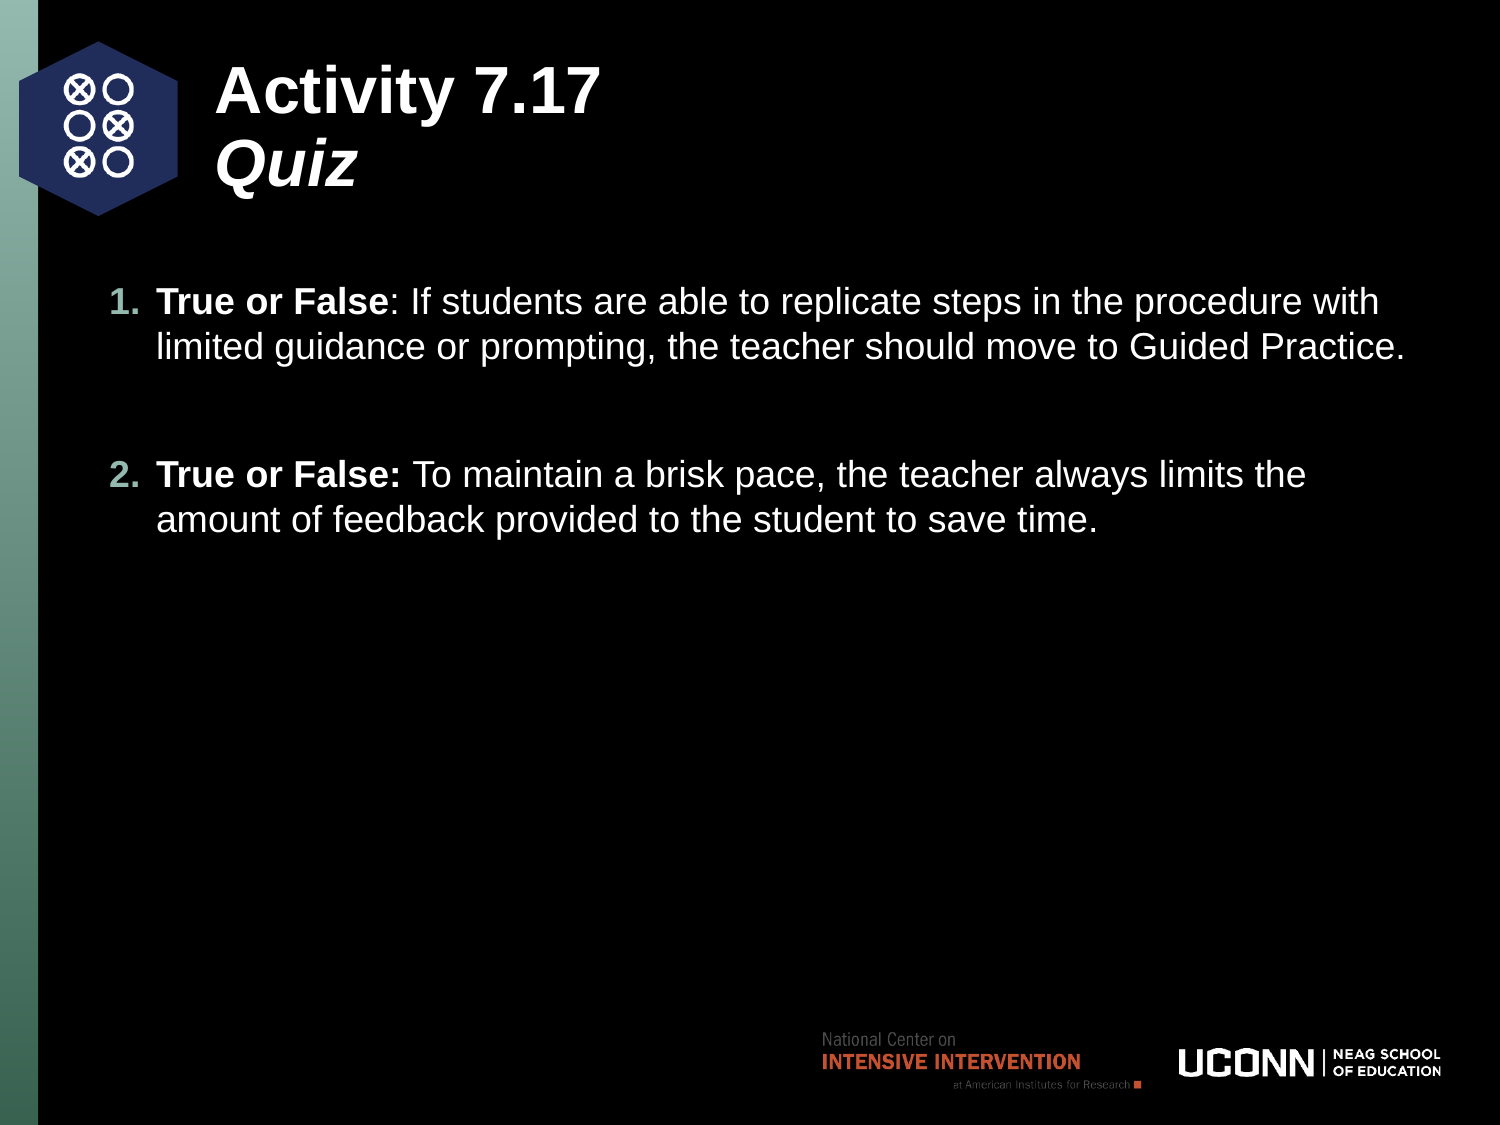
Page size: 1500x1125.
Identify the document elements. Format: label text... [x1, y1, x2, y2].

picture [63, 73, 134, 178]
picture [1179, 1048, 1441, 1077]
picture [818, 1026, 1146, 1094]
title Activity 7.17 Quiz [199, 53, 1437, 204]
list True or False: If students are able to replicate steps in the procedure with limited guidance or prompting, the teacher should move to Guided Practice. True or False: To maintain a brisk pace, the teacher always limits the amount of feedback provided to the student to save time. [94, 269, 1441, 1003]
